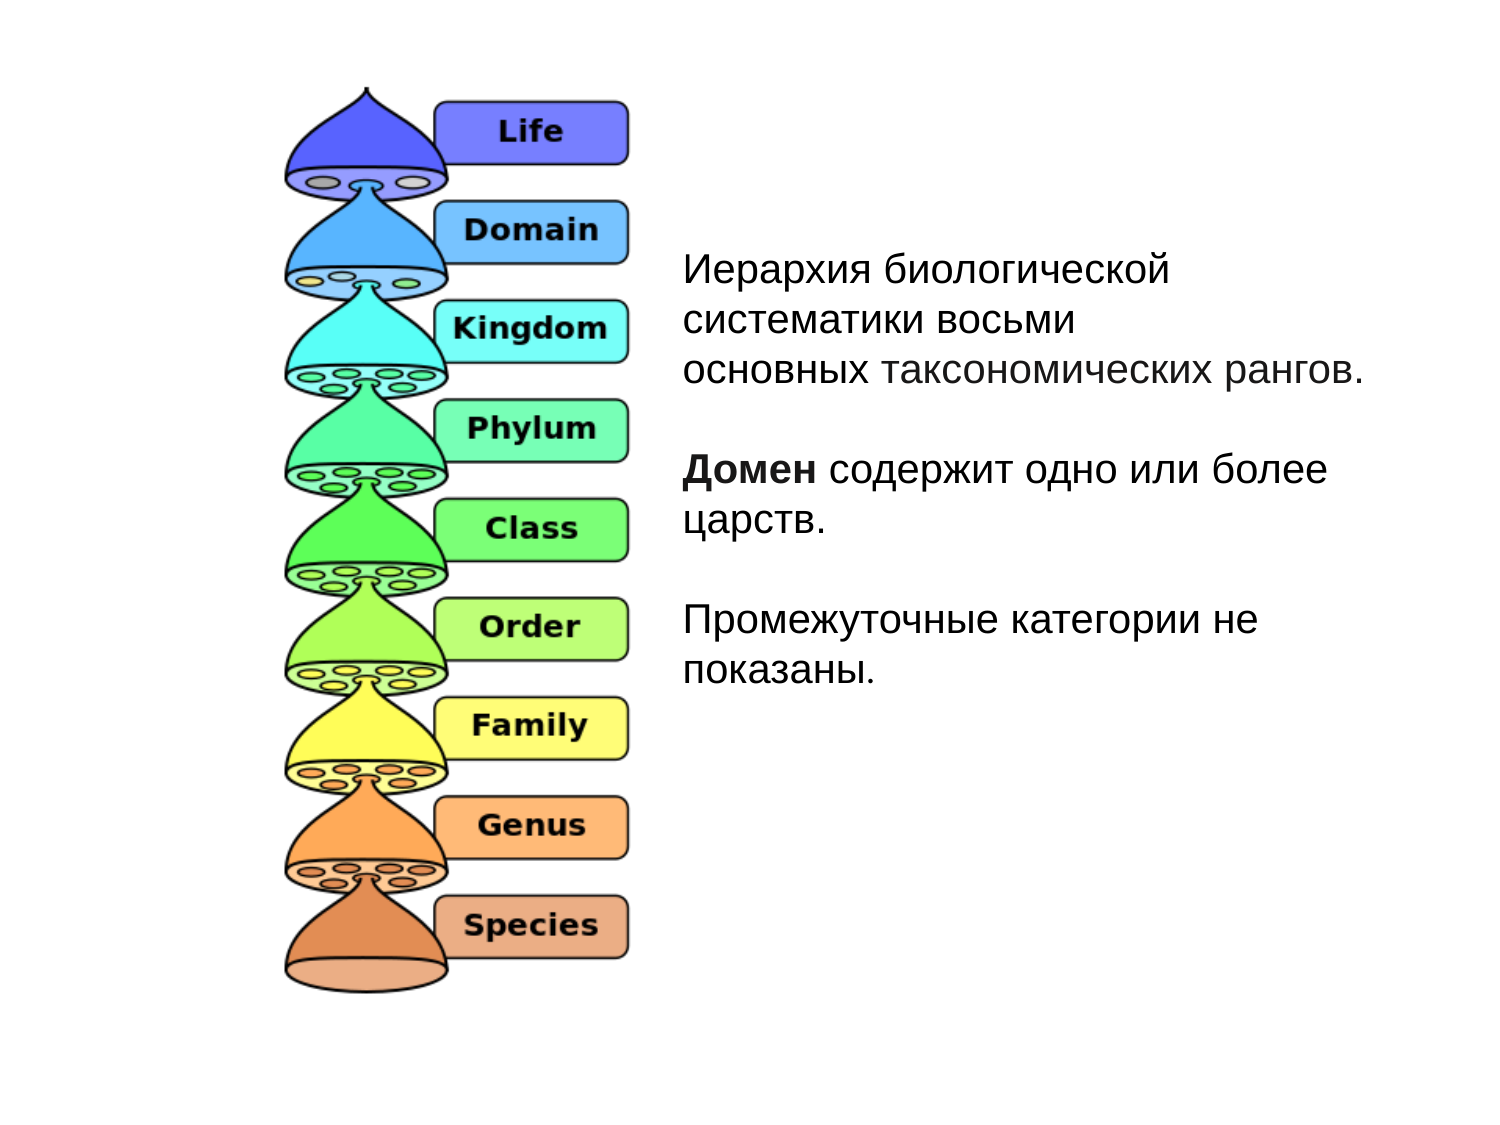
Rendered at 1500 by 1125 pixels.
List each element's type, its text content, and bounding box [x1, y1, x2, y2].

text_box Иерархия биологической систематики восьми основных таксономических рангов. Домен содержит одно или более царств. Промежуточные категории не показаны. [667, 234, 1418, 700]
picture [277, 78, 637, 1000]
